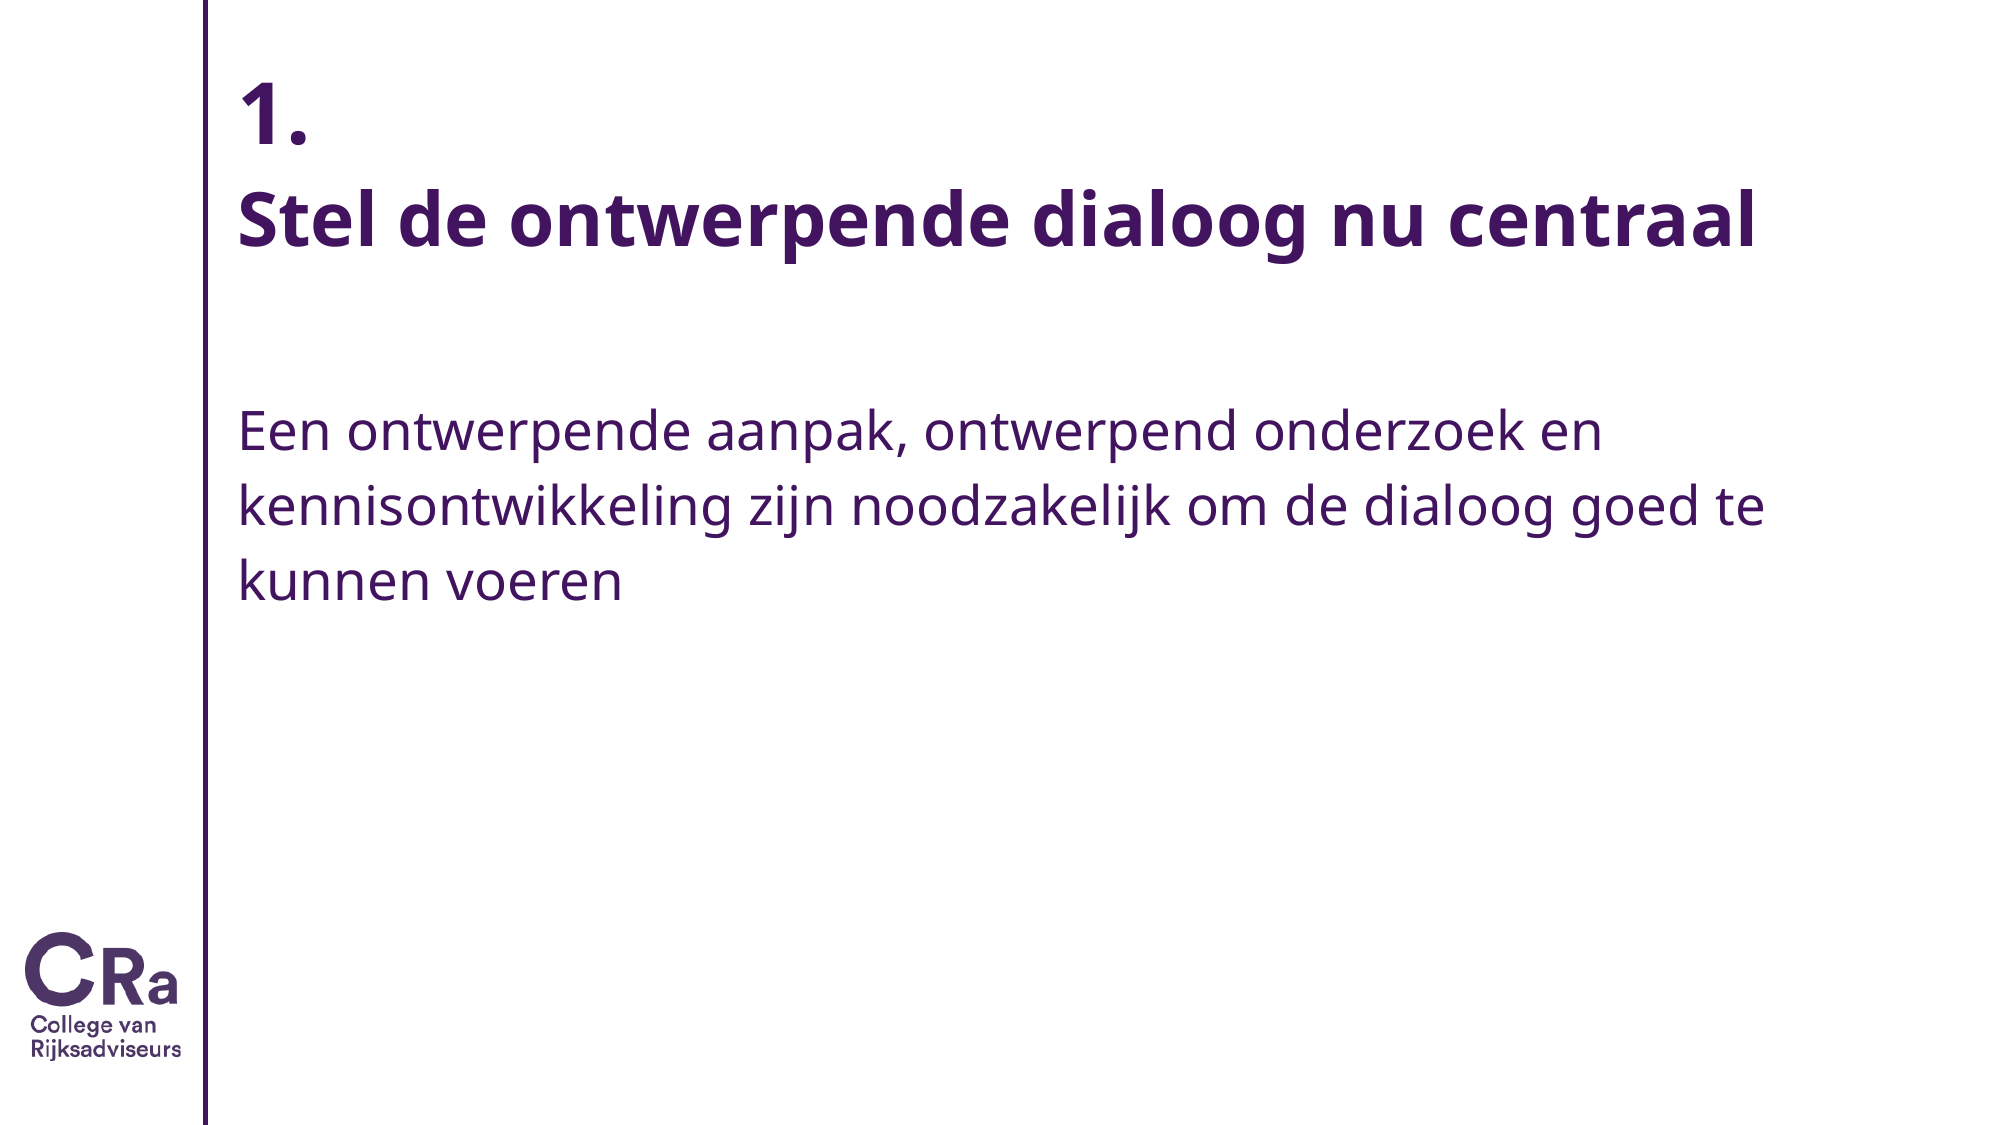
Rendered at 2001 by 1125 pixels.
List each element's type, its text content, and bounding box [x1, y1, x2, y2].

picture [25, 932, 181, 1061]
text_box 1. Stel de ontwerpende dialoog nu centraal Een ontwerpende aanpak, ontwerpend onderzoek en kennisontwikkeling zijn noodzakelijk om de dialoog goed te kunnen voeren [230, 55, 1897, 1083]
